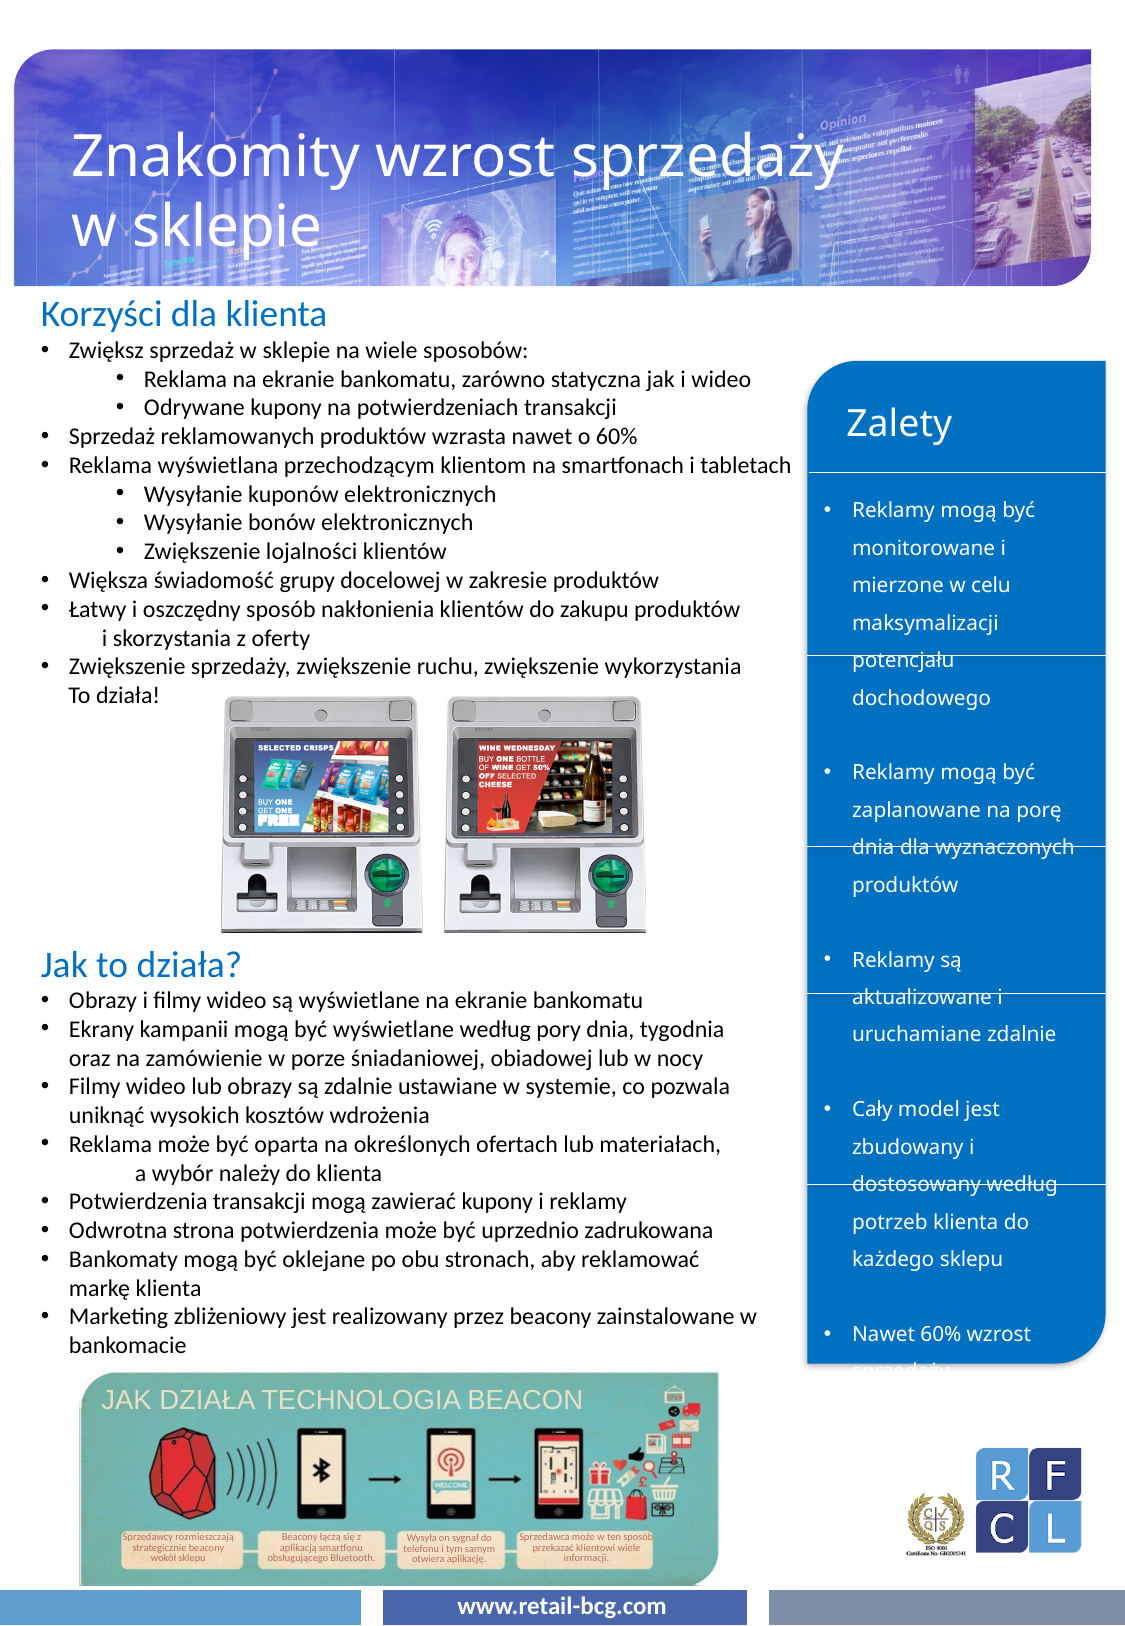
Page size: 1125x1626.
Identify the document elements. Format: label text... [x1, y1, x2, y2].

text_box Korzyści dla klienta Zwiększ sprzedaż w sklepie na wiele sposobów: Reklama na ekranie bankomatu, zarówno statyczna jak i wideo Odrywane kupony na potwierdzeniach transakcji Sprzedaż reklamowanych produktów wzrasta nawet o 60% Reklama wyświetlana przechodzącym klientom na smartfonach i tabletach Wysyłanie kuponów elektronicznych Wysyłanie bonów elektronicznych Zwiększenie lojalności klientów Większa świadomość grupy docelowej w zakresie produktów Łatwy i oszczędny sposób nakłonienia klientów do zakupu produktów i skorzystania z oferty Zwiększenie sprzedaży, zwiększenie ruchu, zwiększenie wykorzystania To działa! [25, 295, 843, 746]
picture [0, 1589, 1125, 1625]
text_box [79, 1367, 722, 1587]
picture [443, 696, 647, 934]
picture [13, 49, 1092, 287]
text_box Reklamy mogą być monitorowane i mierzone w celu maksymalizacji potencjału dochodowego Reklamy mogą być zaplanowane na porę dnia dla wyznaczonych produktów Reklamy są aktualizowane i uruchamiane zdalnie Cały model jest zbudowany i dostosowany według potrzeb klienta do każdego sklepu Nawet 60% wzrost sprzedaży reklamowanych produktów [809, 477, 1113, 1511]
text_box Zalety [843, 392, 1090, 452]
text_box [843, 360, 1107, 472]
text_box Jak to działa? Obrazy i filmy wideo są wyświetlane na ekranie bankomatu Ekrany kampanii mogą być wyświetlane według pory dnia, tygodnia oraz na zamówienie w porze śniadaniowej, obiadowej lub w nocy Filmy wideo lub obrazy są zdalnie ustawiane w systemie, co pozwala uniknąć wysokich kosztów wdrożenia Reklama może być oparta na określonych ofertach lub materiałach, a wybór należy do klienta Potwierdzenia transakcji mogą zawierać kupony i reklamy Odwrotna strona potwierdzenia może być uprzednio zadrukowana Bankomaty mogą być oklejane po obu stronach, aby reklamować markę klienta Marketing zbliżeniowy jest realizowany przez beacony zainstalowane w bankomacie [25, 932, 775, 1366]
picture [906, 1437, 1089, 1575]
picture [220, 696, 423, 933]
